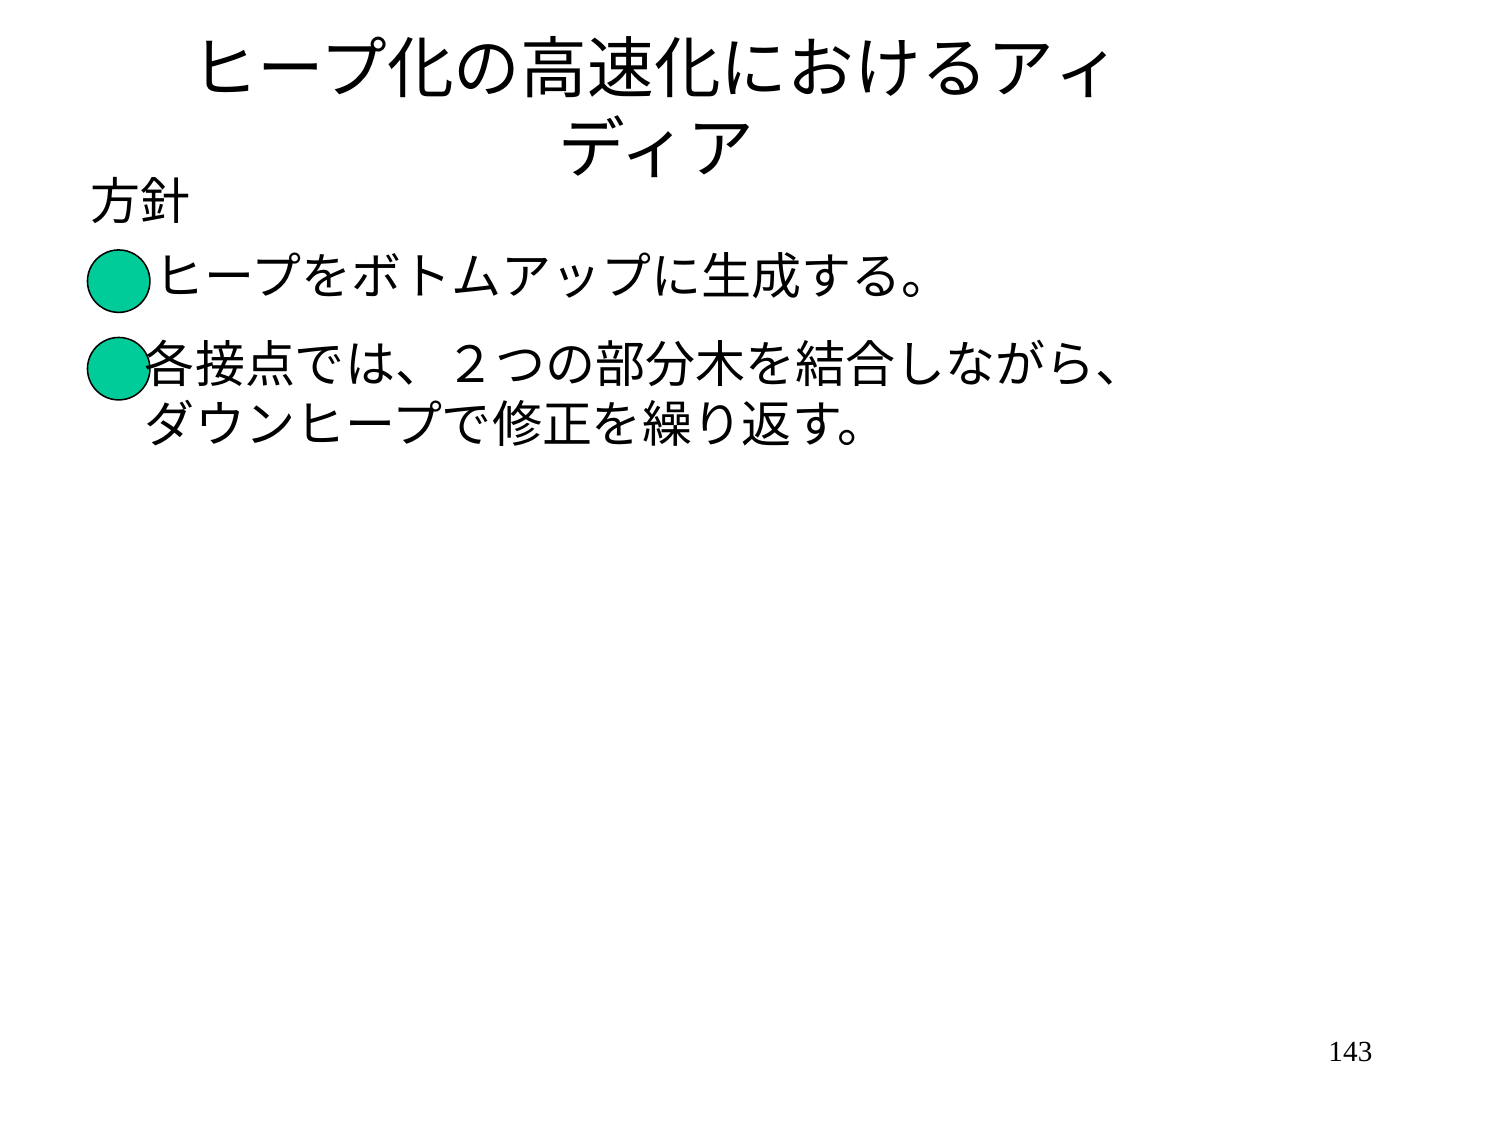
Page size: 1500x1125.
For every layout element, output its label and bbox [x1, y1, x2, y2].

slide_number [1074, 1024, 1388, 1101]
title [124, 49, 1188, 163]
text_box [75, 162, 967, 313]
text_box [130, 324, 1160, 460]
